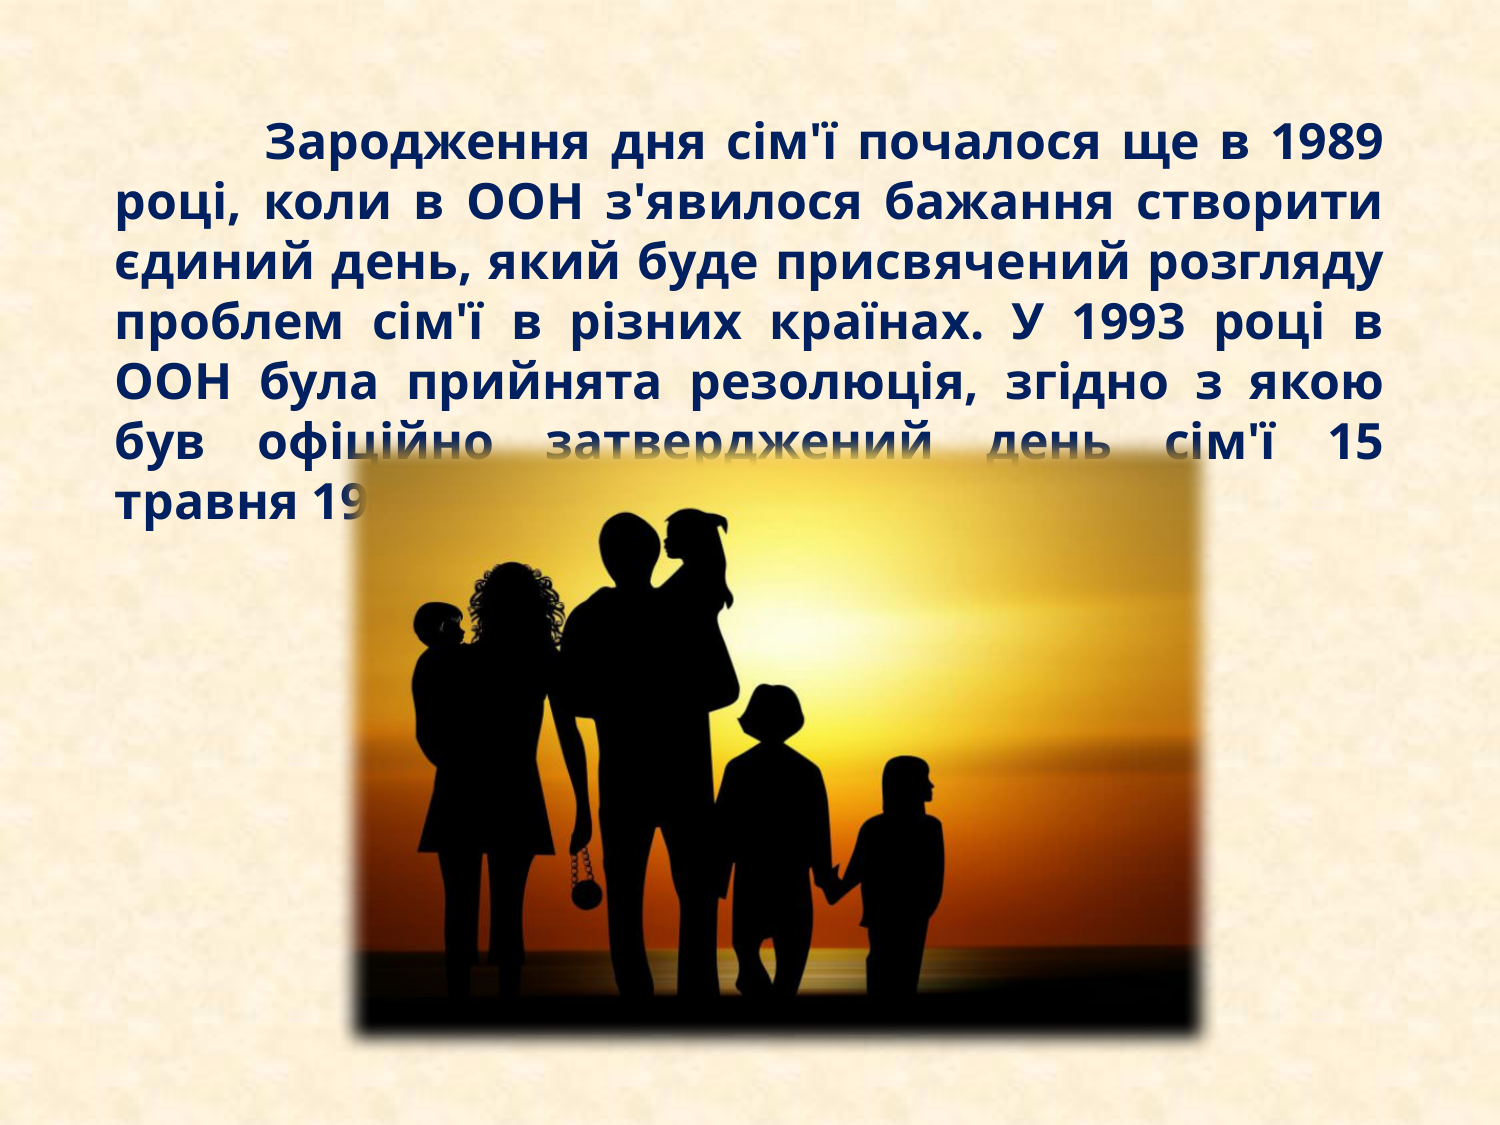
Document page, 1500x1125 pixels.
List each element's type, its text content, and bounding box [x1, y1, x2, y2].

text_box Зародження дня сім'ї почалося ще в 1989 році, коли в ООН з'явилося бажання створити єдиний день, який буде присвячений розгляду проблем сім'ї в різних країнах. У 1993 році в ООН була прийнята резолюція, згідно з якою був офіційно затверджений день сім'ї 15 травня 1994 року. [100, 101, 1400, 537]
picture [0, 0, 1500, 1125]
